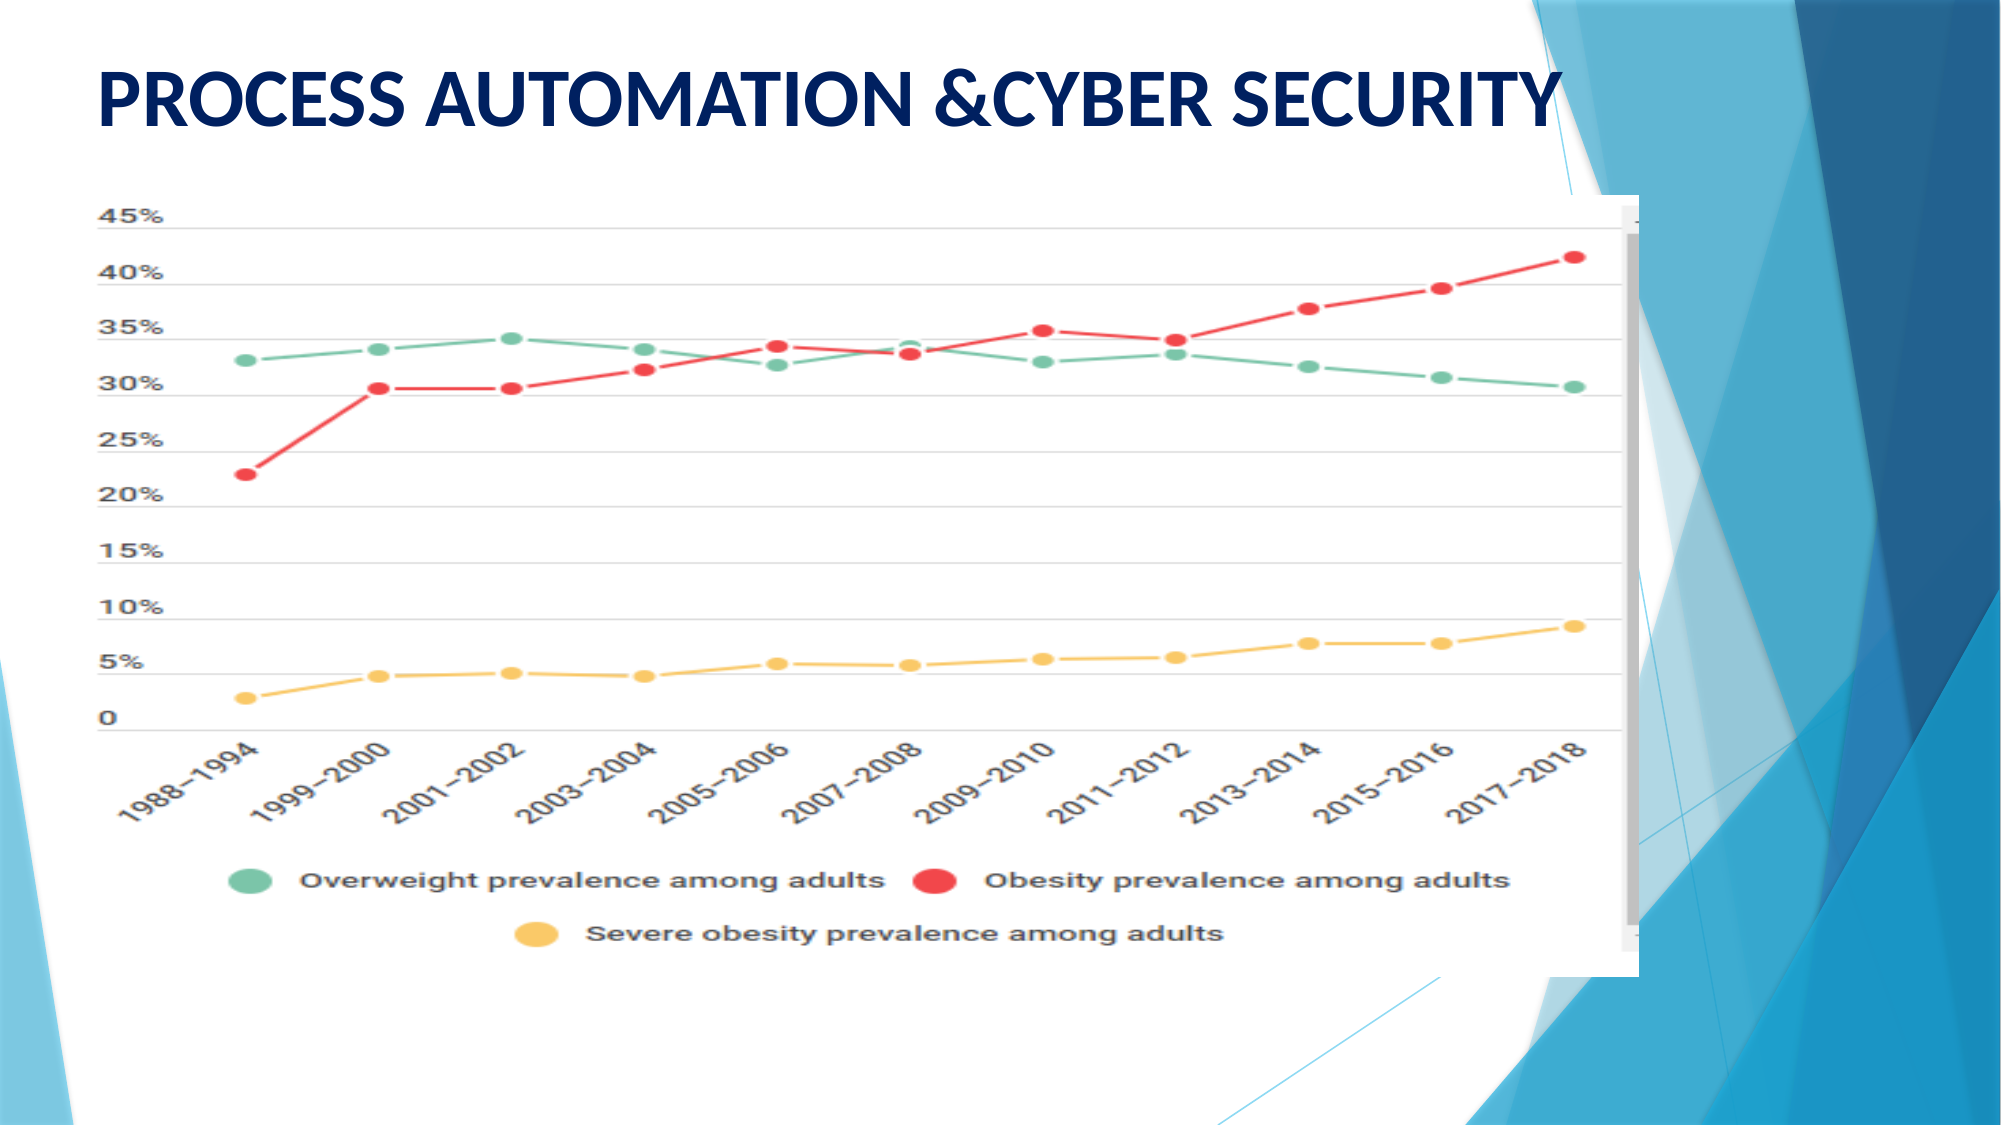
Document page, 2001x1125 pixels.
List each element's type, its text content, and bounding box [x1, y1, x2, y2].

title PROCESS AUTOMATION &CYBER SECURITY [82, 36, 1853, 196]
picture [62, 195, 1639, 978]
